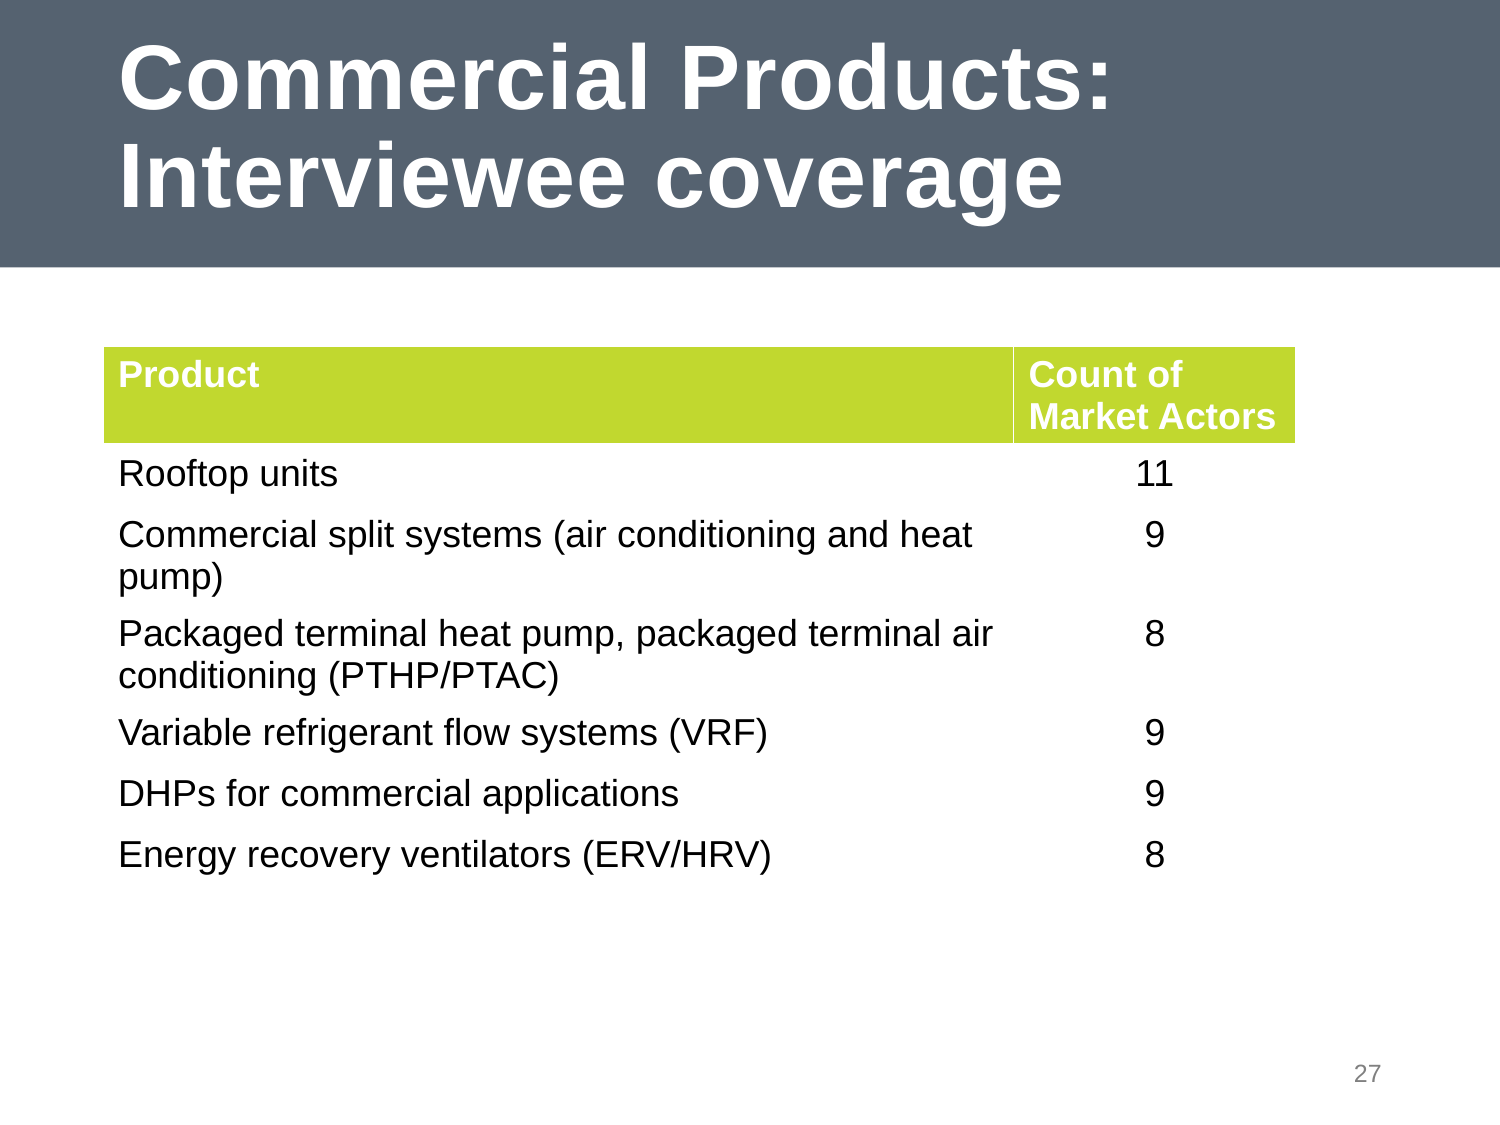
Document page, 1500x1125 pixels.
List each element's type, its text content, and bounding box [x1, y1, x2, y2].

table_cell 9 [1014, 507, 1295, 604]
table_cell Energy recovery ventilators (ERV/HRV) [104, 827, 1013, 886]
table_header Product [104, 347, 1013, 443]
table_cell Packaged terminal heat pump, packaged terminal air conditioning (PTHP/PTAC) [104, 606, 1013, 703]
table_cell 8 [1014, 827, 1295, 886]
table_cell Variable refrigerant flow systems (VRF) [104, 705, 1013, 764]
table_header Count of Market Actors [1014, 347, 1295, 443]
table_cell 11 [1014, 448, 1295, 505]
table_cell Rooftop units [104, 448, 1013, 505]
table_cell Commercial split systems (air conditioning and heat pump) [104, 507, 1013, 604]
title Commercial Products: Interviewee coverage [103, 32, 1397, 236]
table_cell 8 [1014, 606, 1295, 703]
table_cell 9 [1014, 705, 1295, 764]
table_cell 9 [1014, 766, 1295, 825]
table_cell DHPs for commercial applications [104, 766, 1013, 825]
slide_number 27 [1059, 1042, 1397, 1103]
